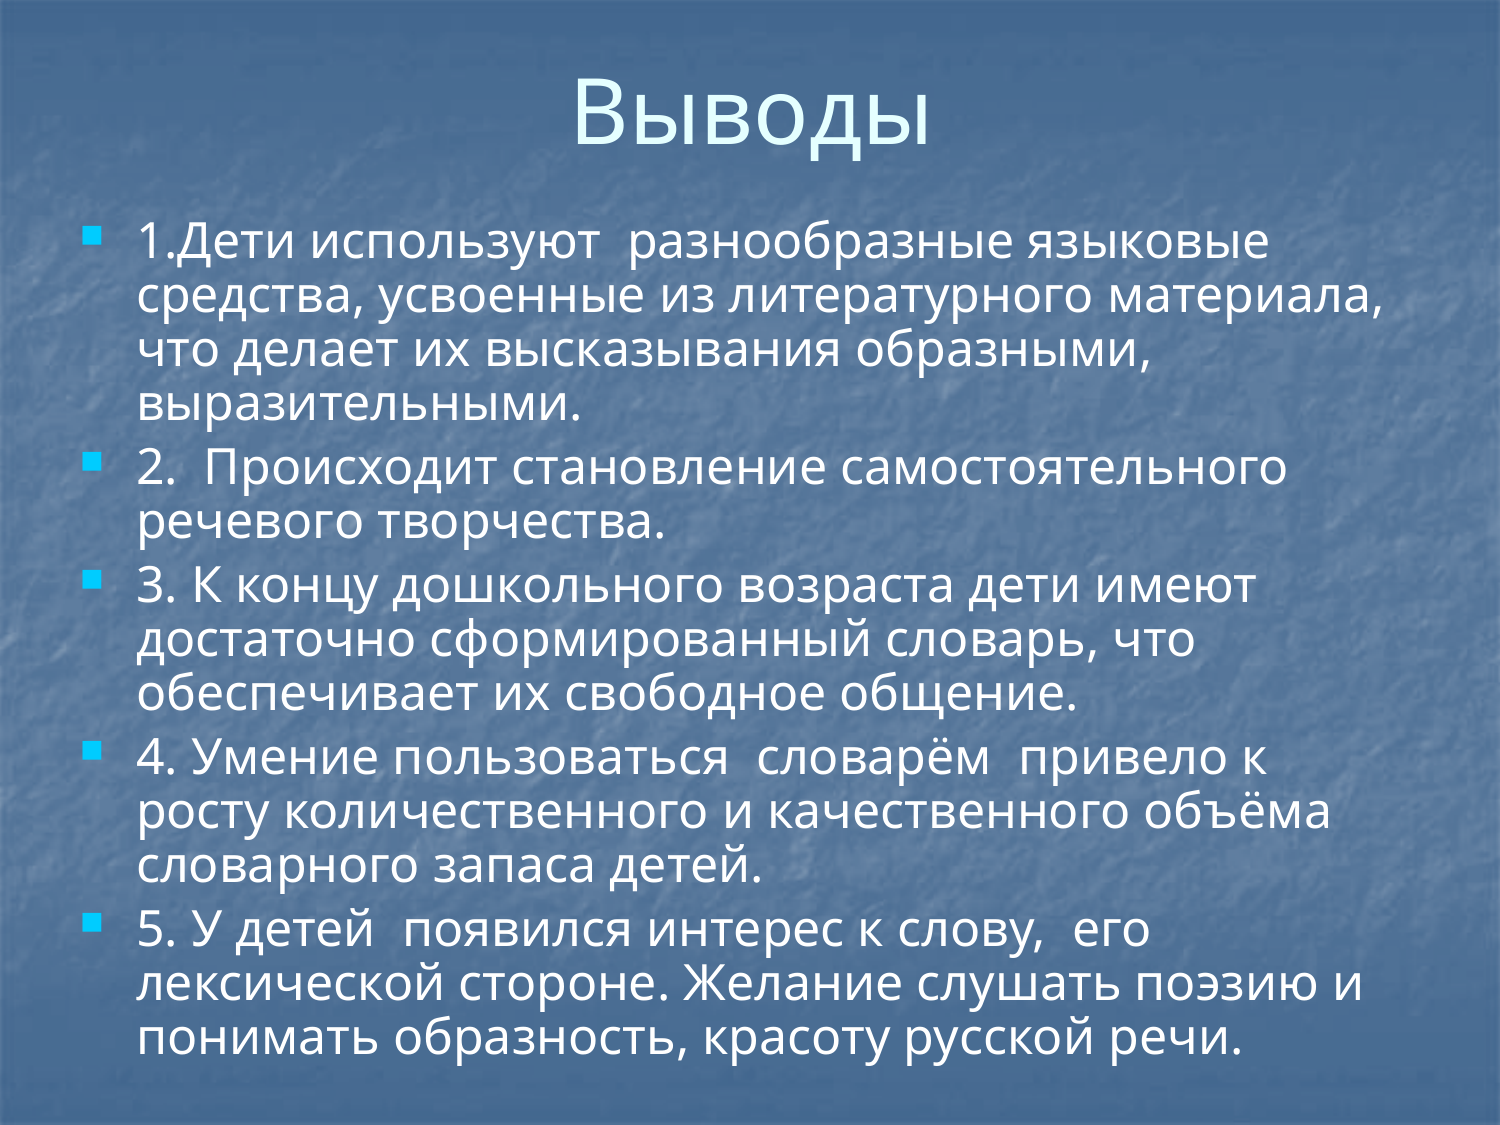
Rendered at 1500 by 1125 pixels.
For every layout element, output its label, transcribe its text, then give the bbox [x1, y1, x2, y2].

subtitle 1.Дети используют разнообразные языковые средства, усвоенные из литературного материала, что делает их высказывания образными, выразительными. 2. Происходит становление самостоятельного речевого творчества. 3. К концу дошкольного возраста дети имеют достаточно сформированный словарь, что обеспечивает их свободное общение. 4. Умение пользоваться словарём привело к росту количественного и качественного объёма словарного запаса детей. 5. У детей появился интерес к слову, его лексической стороне. Желание слушать поэзию и понимать образность, красоту русской речи. [64, 207, 1426, 978]
title Выводы [76, 18, 1428, 197]
